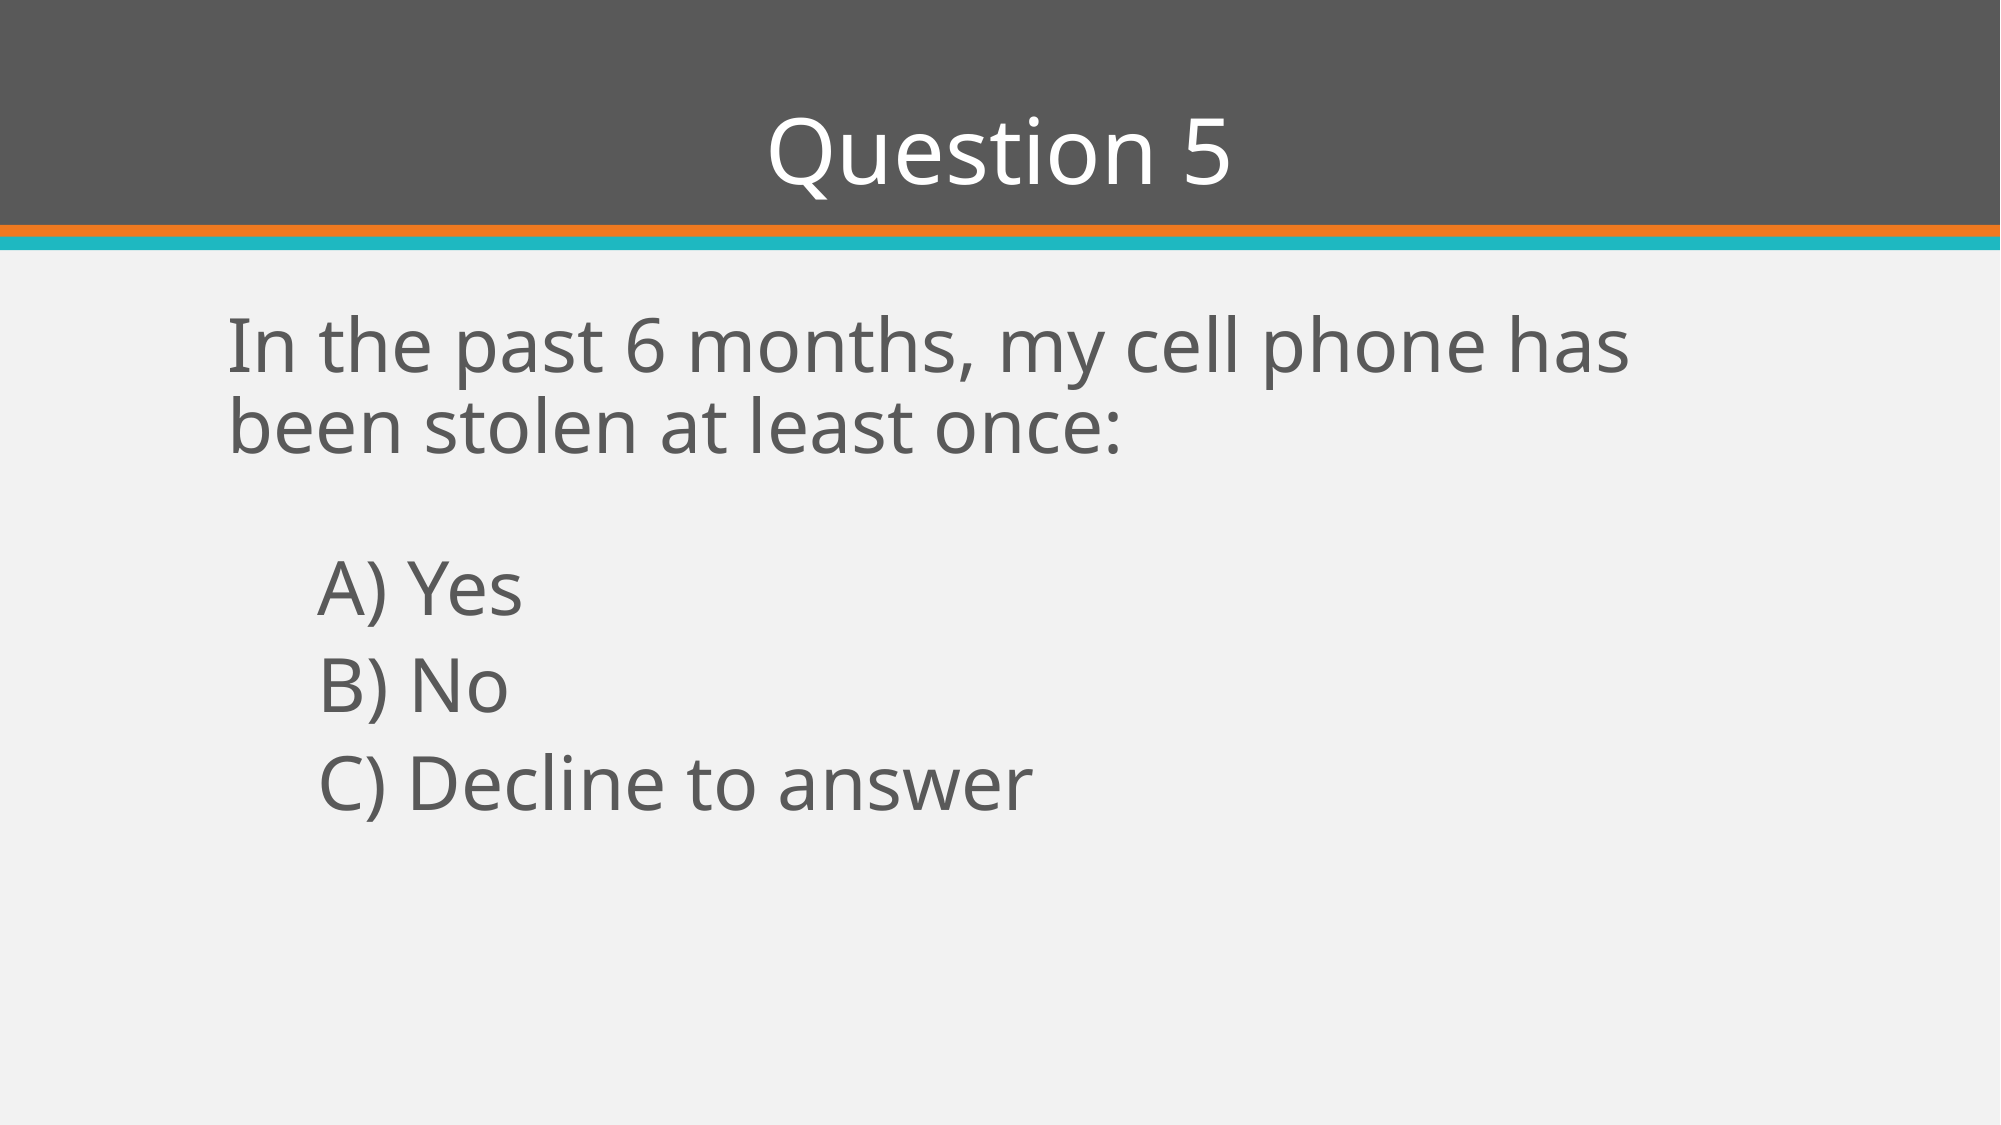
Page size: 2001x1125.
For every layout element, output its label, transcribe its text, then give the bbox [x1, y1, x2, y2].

title Question 5 [212, 41, 1788, 212]
list In the past 6 months, my cell phone has been stolen at least once: A) Yes B) No C) Decline to answer [212, 299, 1788, 1013]
